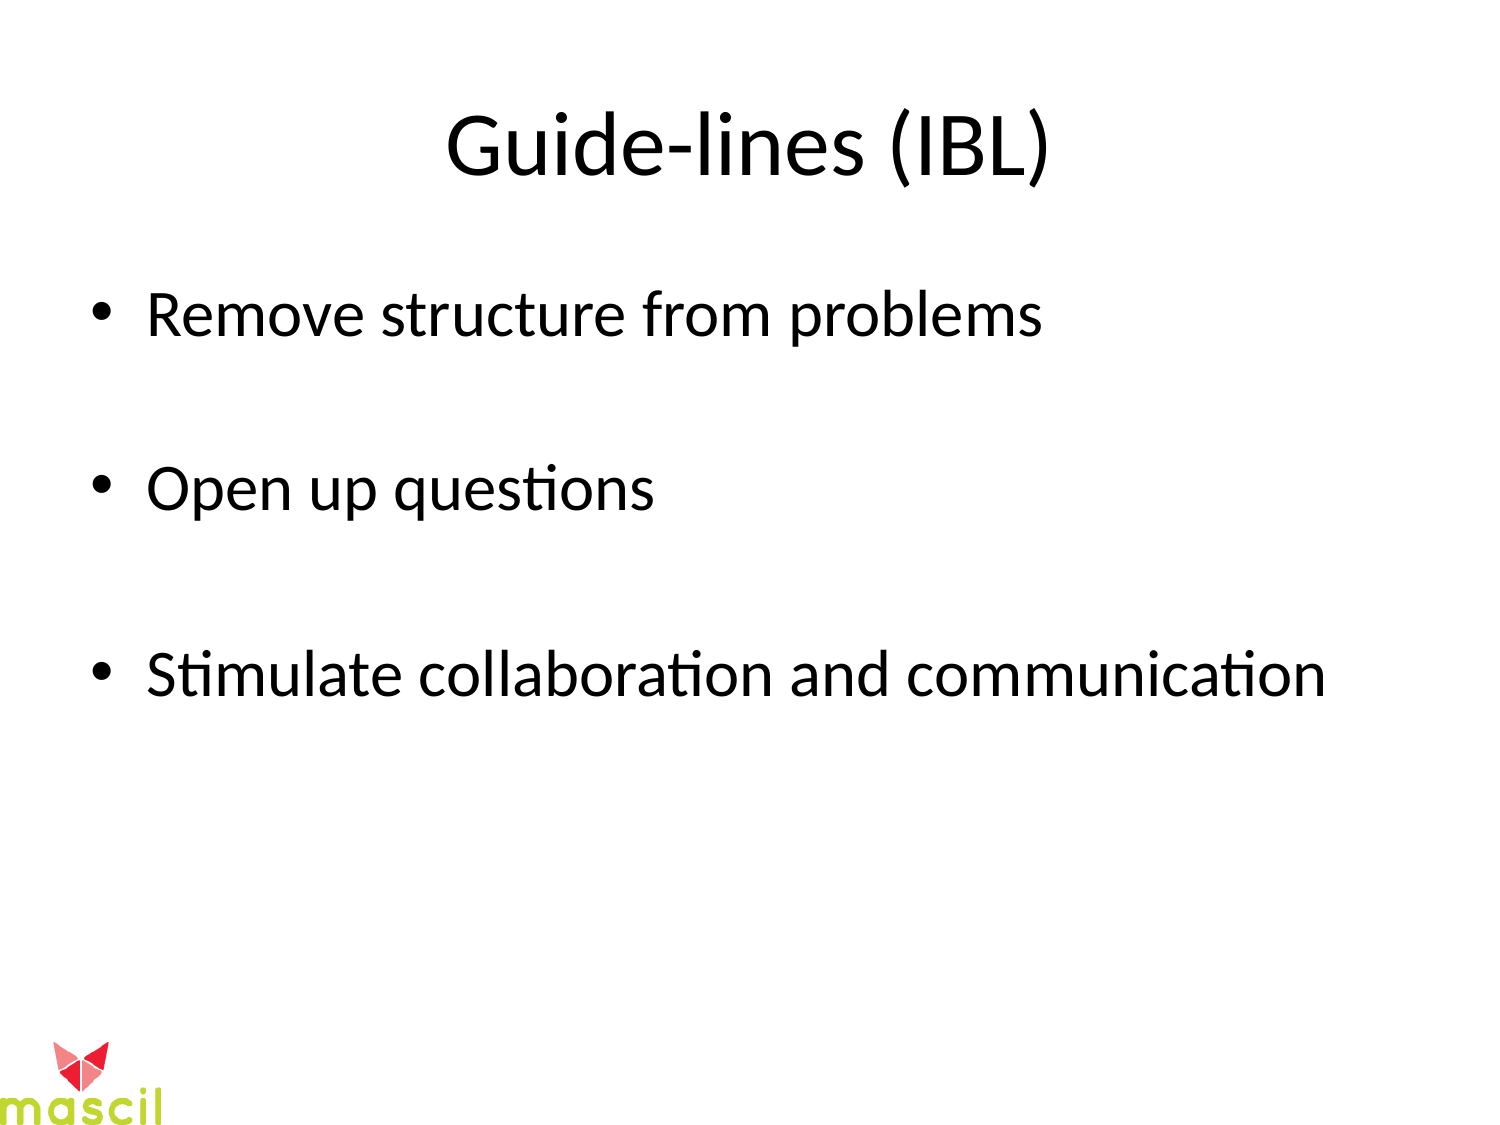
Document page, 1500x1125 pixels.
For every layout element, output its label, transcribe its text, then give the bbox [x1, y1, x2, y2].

picture [0, 1042, 161, 1125]
list Remove structure from problems Open up questions Stimulate collaboration and communication [75, 262, 1425, 1005]
title Guide-lines (IBL) [75, 45, 1425, 233]
